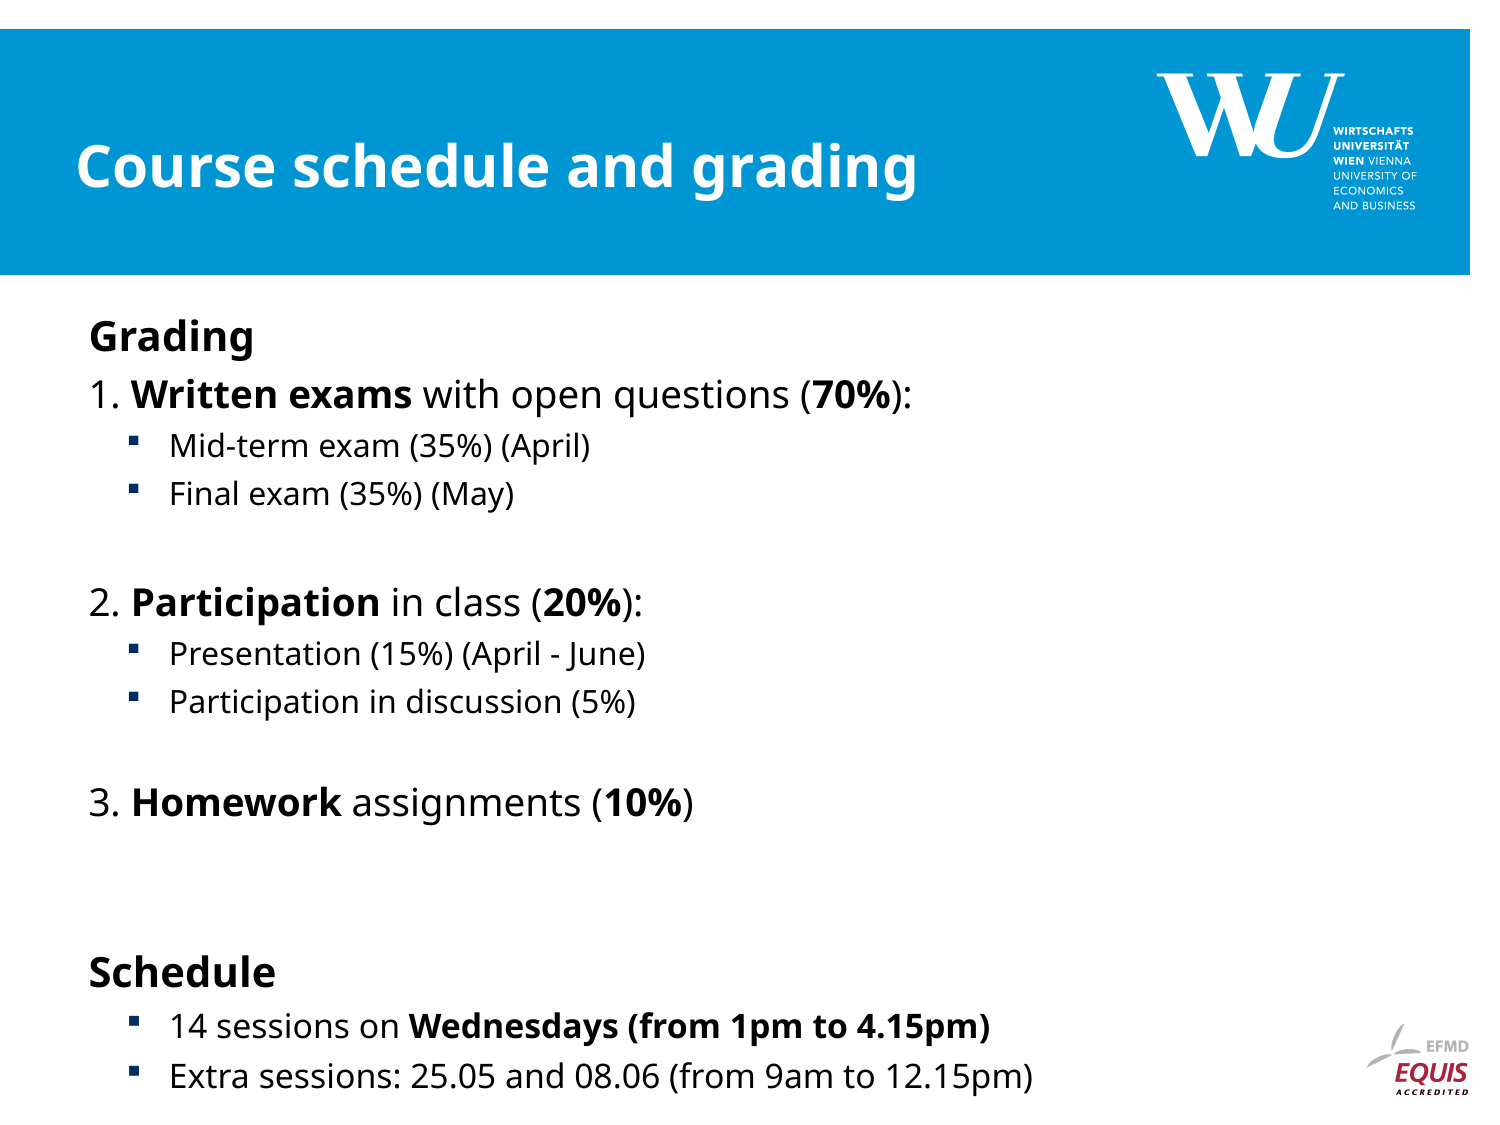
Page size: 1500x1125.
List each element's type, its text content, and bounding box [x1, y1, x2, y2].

picture [0, 0, 1500, 1125]
title Course schedule and grading [75, 70, 1334, 259]
picture [1334, 74, 1344, 83]
list Grading 1. Written exams with open questions (70%): Mid-term exam (35%) (April) Final exam (35%) (May) 2. Participation in class (20%): Presentation (15%) (April - June) Participation in discussion (5%) 3. Homework assignments (10%) Schedule 14 sessions on Wednesdays (from 1pm to 4.15pm) Extra sessions: 25.05 and 08.06 (from 9am to 12.15pm) [88, 302, 1500, 1106]
